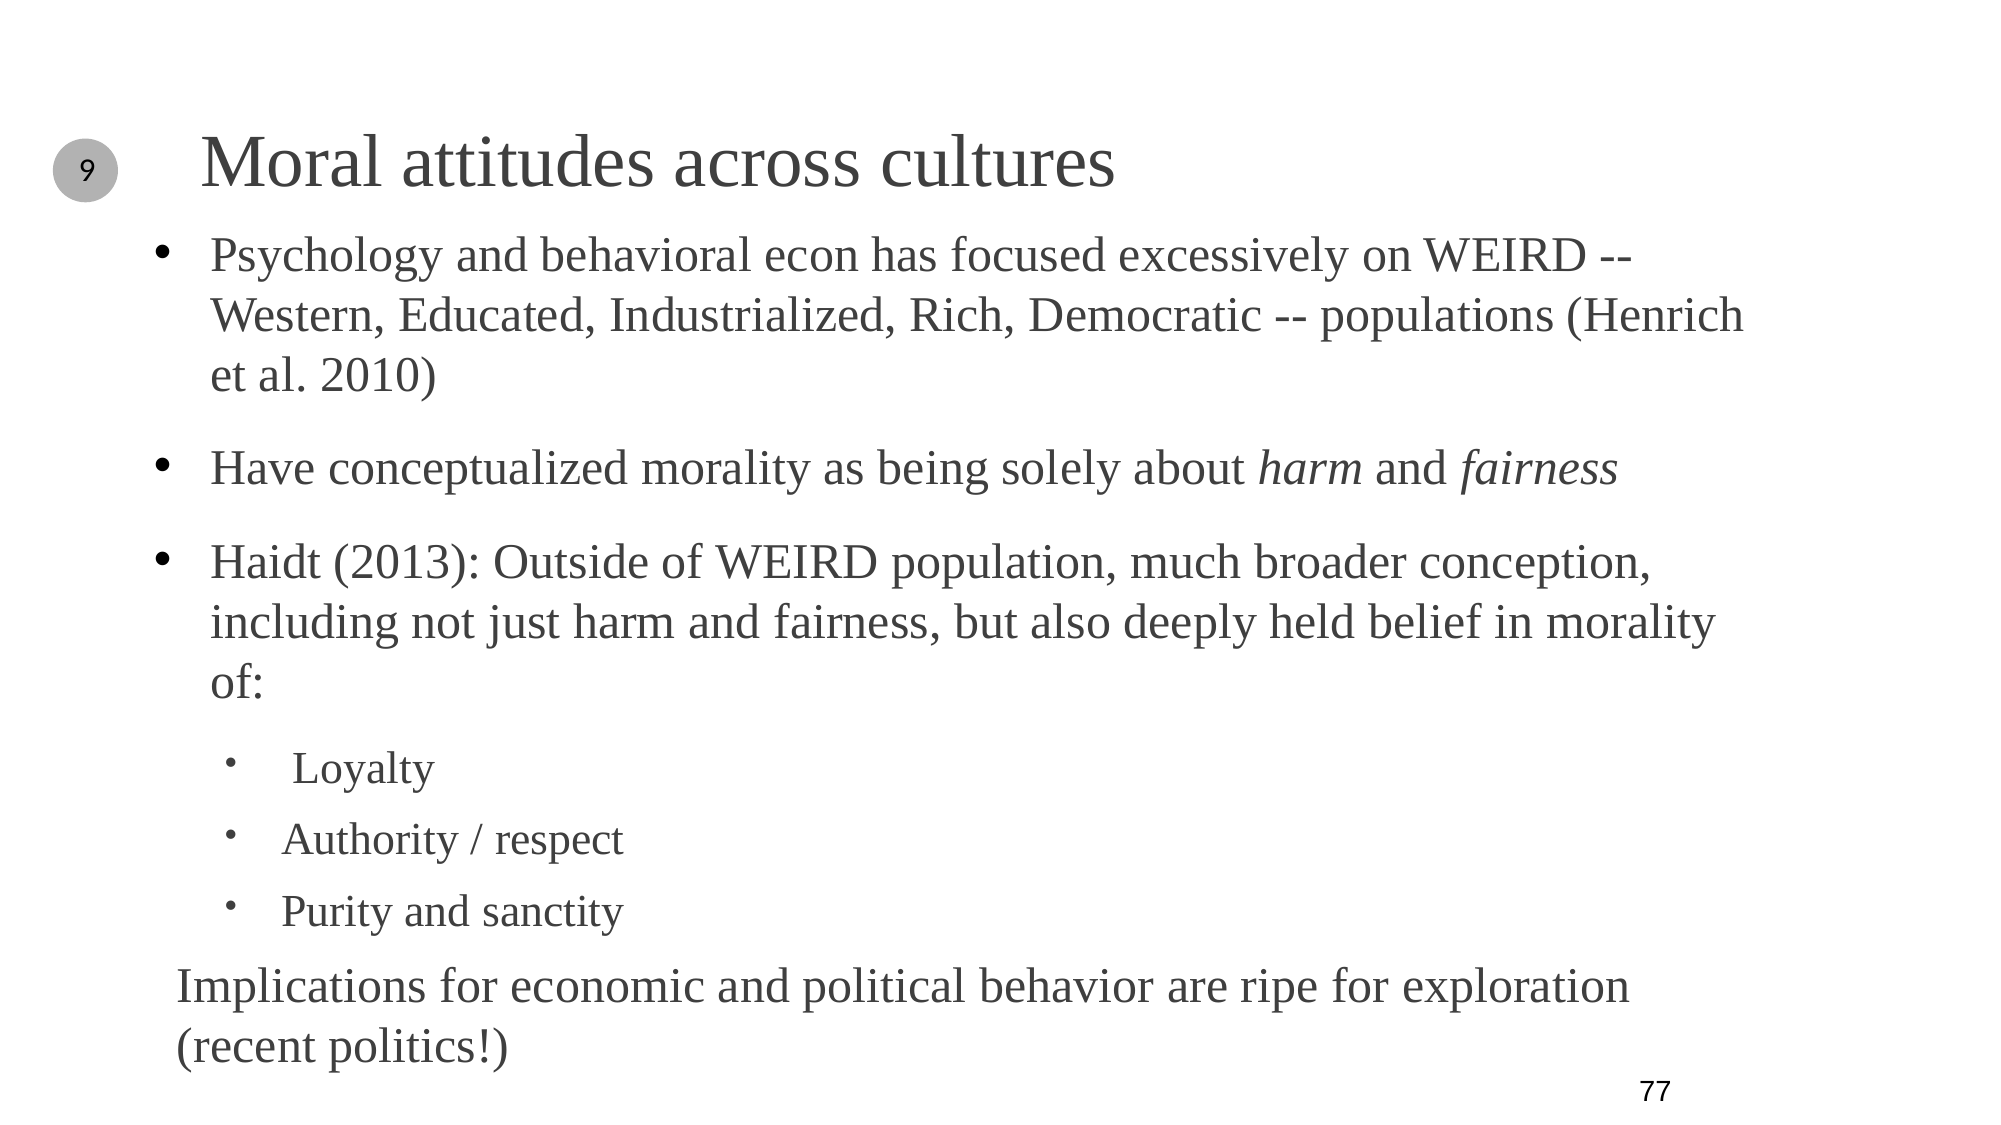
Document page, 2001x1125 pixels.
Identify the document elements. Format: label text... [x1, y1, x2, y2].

slide_number 77 [1624, 1059, 1840, 1120]
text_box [50, 138, 123, 203]
list Psychology and behavioral econ has focused excessively on WEIRD -- Western, Educated, Industrialized, Rich, Democratic -- populations (Henrich et al. 2010) Have conceptualized morality as being solely about harm and fairness Haidt (2013): Outside of WEIRD population, much broader conception, including not just harm and fairness, but also deeply held belief in morality of: Loyalty Authority / respect Purity and sanctity Implications for economic and political behavior are ripe for exploration (recent politics!) [153, 213, 1773, 985]
text_box Moral attitudes across cultures [179, 104, 1830, 253]
